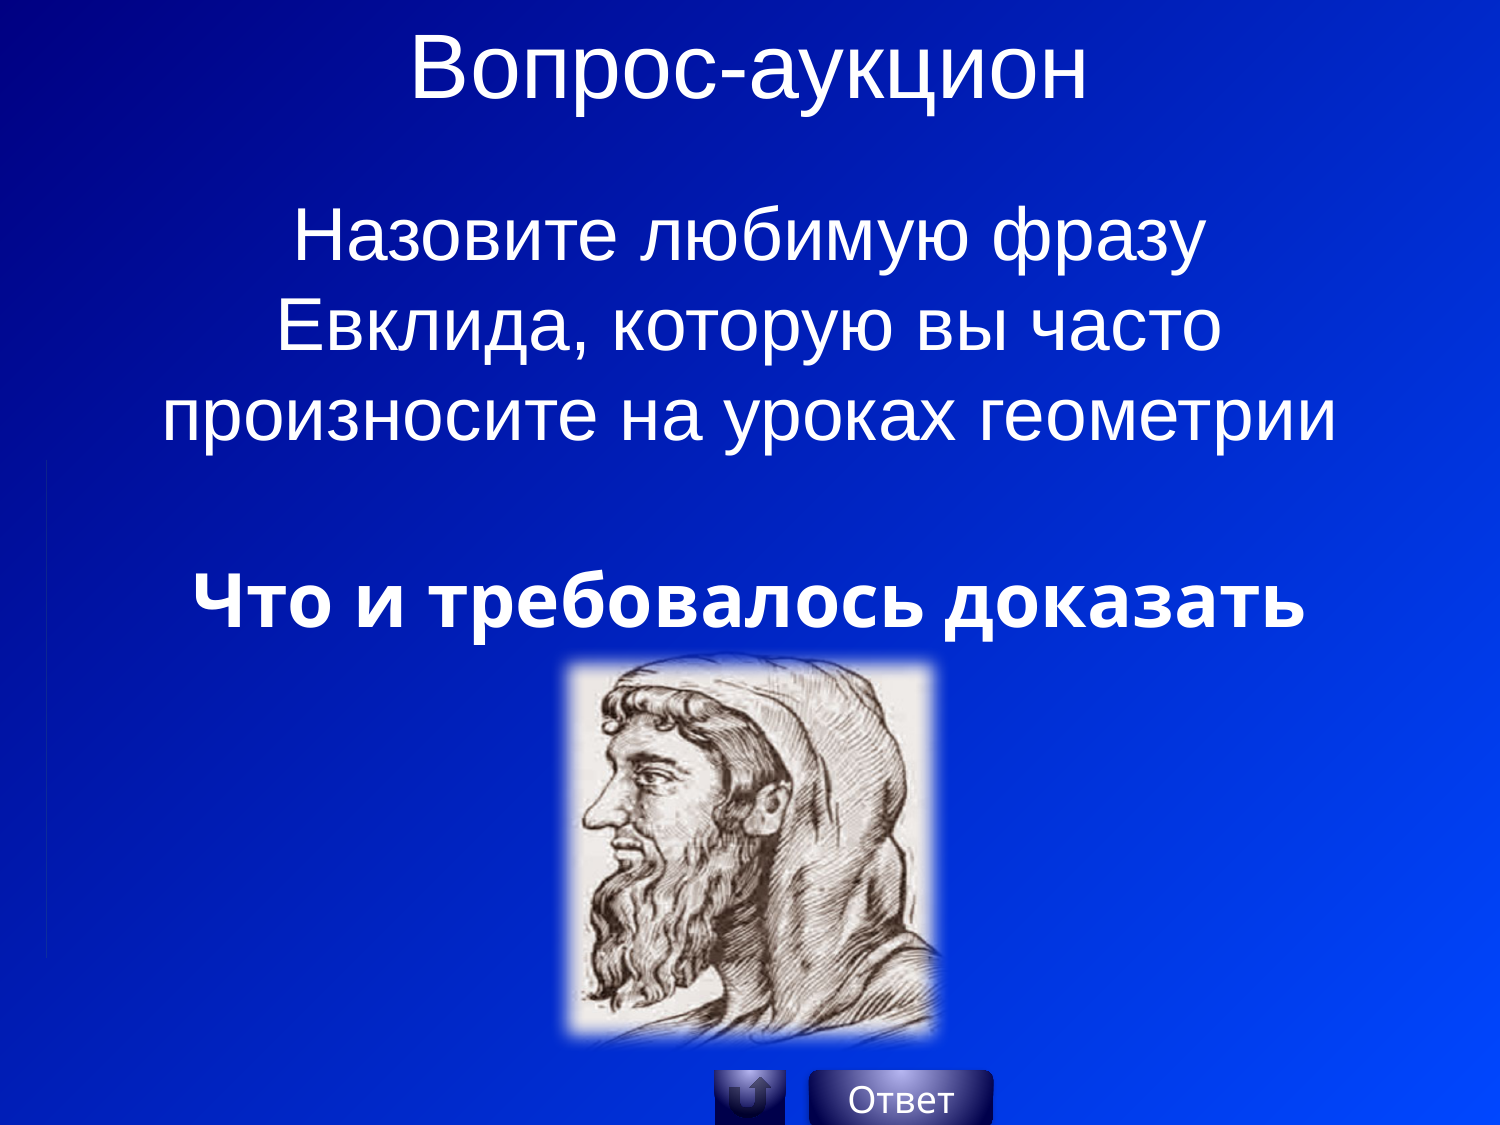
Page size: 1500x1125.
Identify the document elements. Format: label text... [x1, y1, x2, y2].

text_box Что и требовалось доказать [177, 545, 1323, 651]
text_box Вопрос-аукцион [295, 0, 1205, 125]
text_box Назовите любимую фразу Евклида, которую вы часто произносите на уроках геометрии [141, 178, 1359, 463]
text_box [714, 1070, 786, 1125]
text_box Ответ [808, 1070, 994, 1125]
picture [549, 644, 951, 1053]
